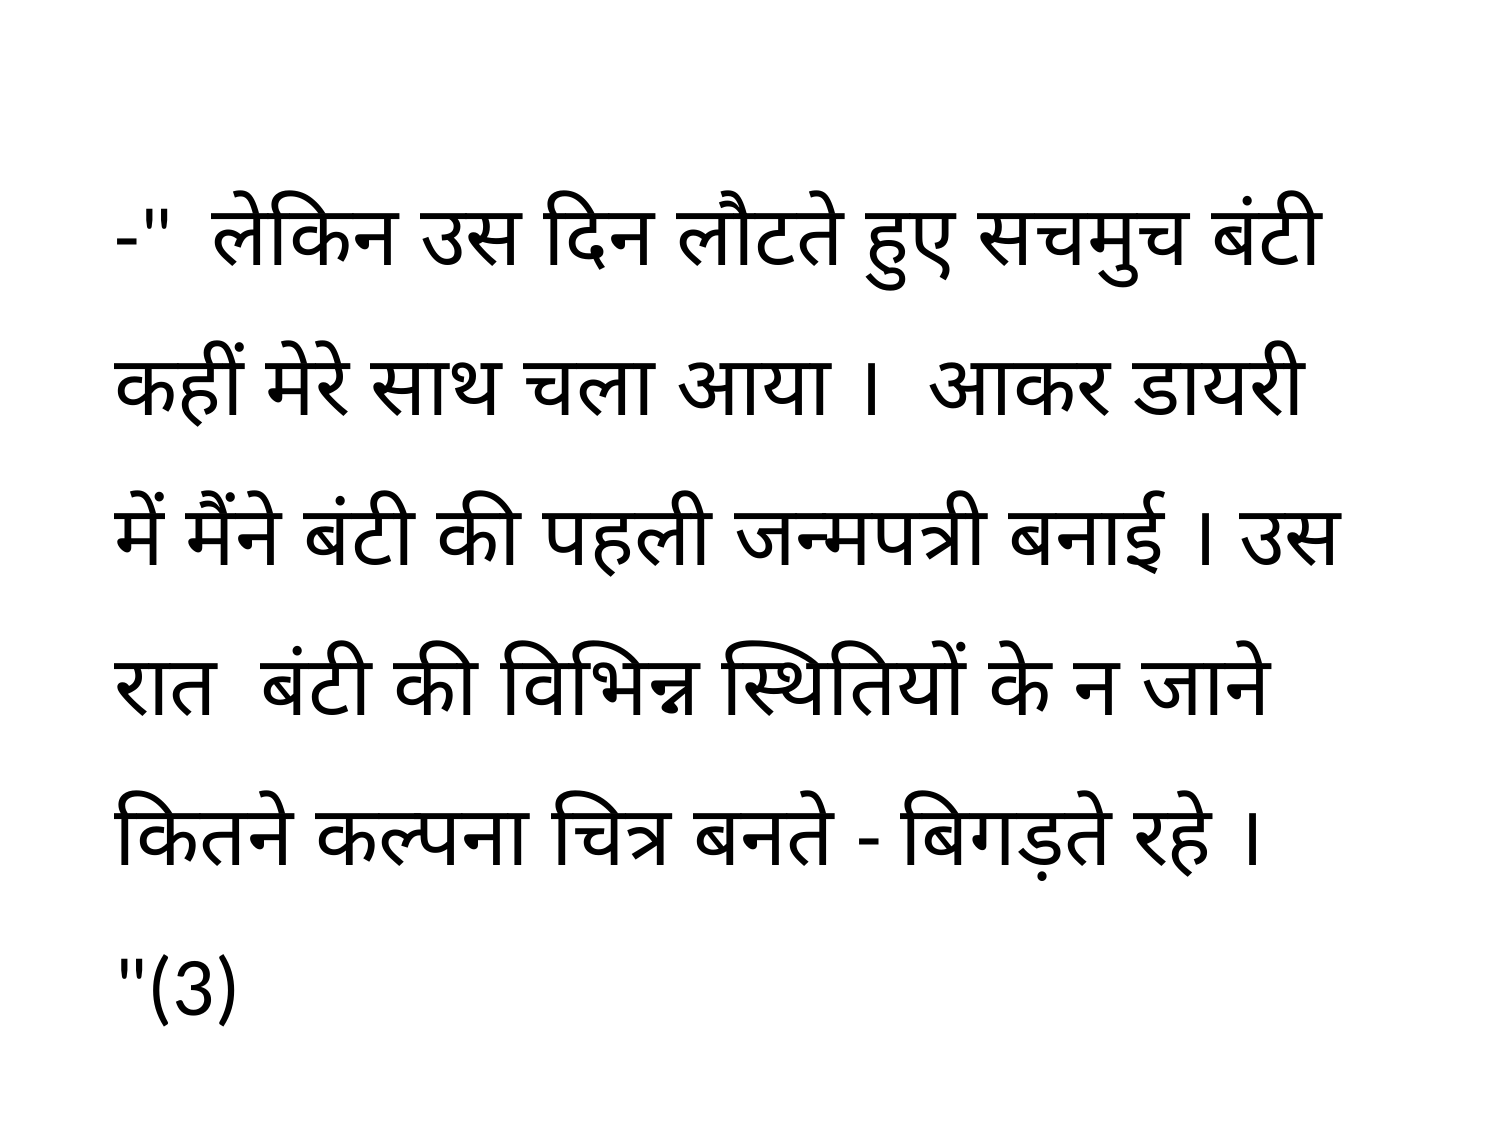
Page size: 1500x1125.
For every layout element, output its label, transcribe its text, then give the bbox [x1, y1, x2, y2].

text_box -" लेकिन उस दिन लौटते हुए सचमुच बंटी कहीं मेरे साथ चला आया । आकर डायरी में मैंने बंटी की पहली जन्मपत्री बनाई । उस रात बंटी की विभिन्न स्थितियों के न जाने कितने कल्पना चित्र बनते - बिगड़ते रहे । "(3) [99, 124, 1375, 1040]
